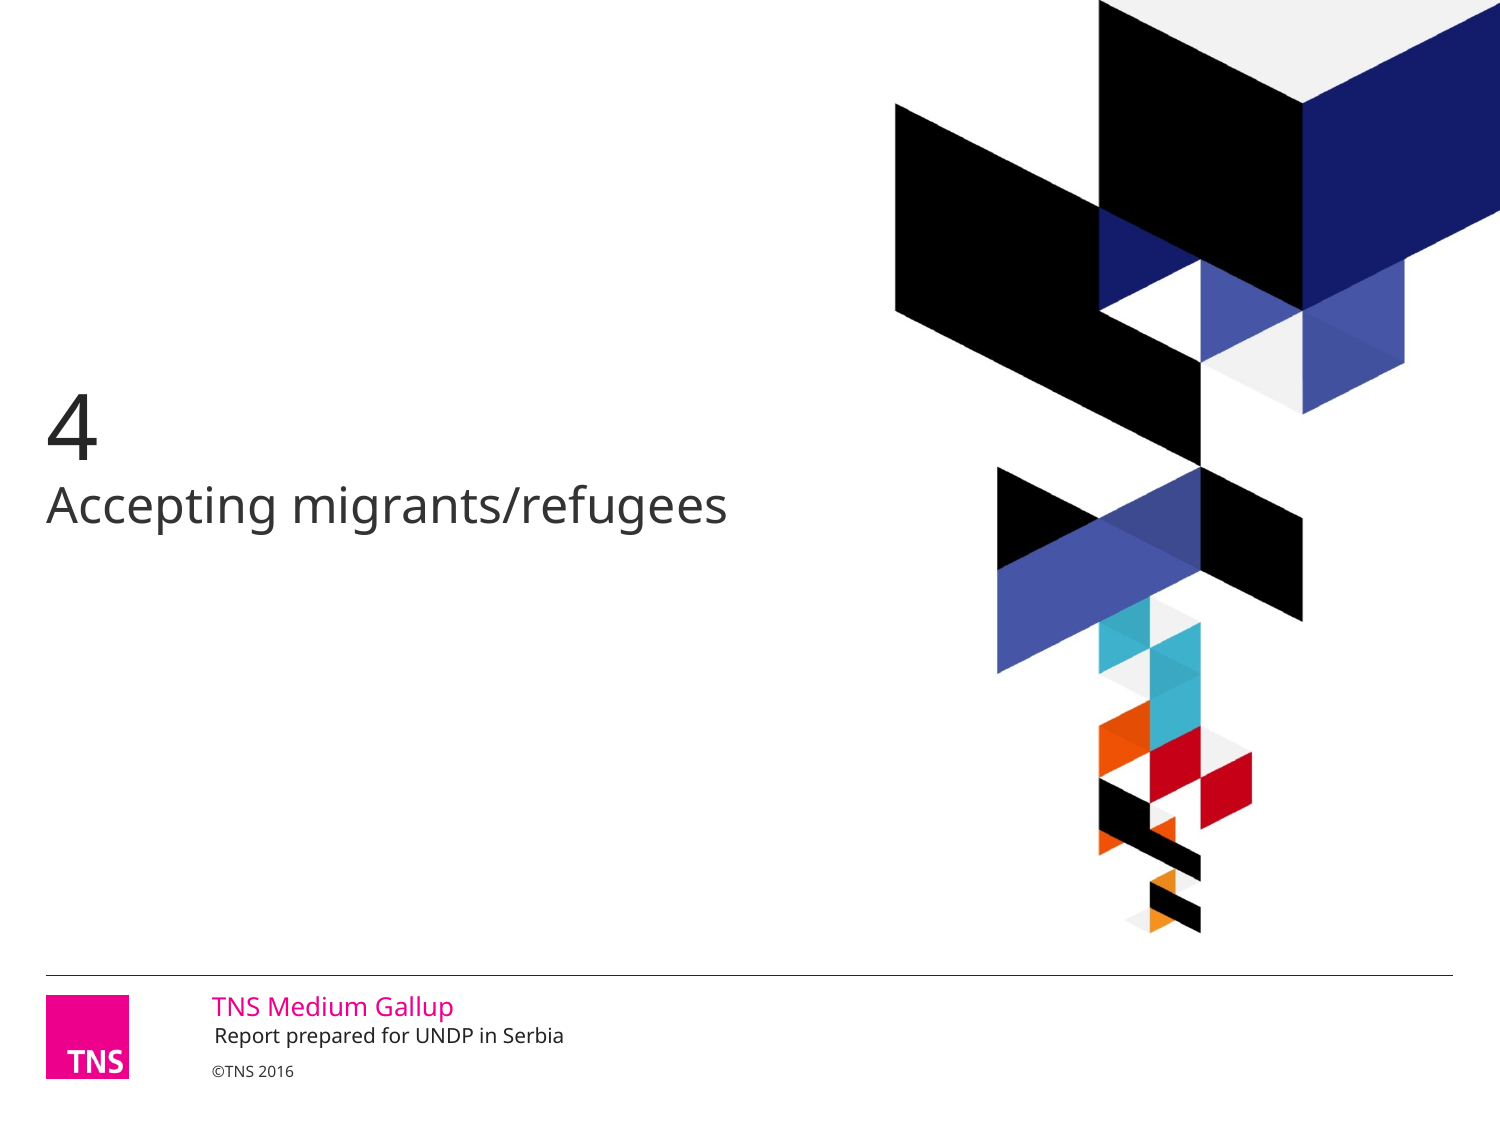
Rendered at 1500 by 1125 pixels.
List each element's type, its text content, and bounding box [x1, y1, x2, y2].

picture [766, 0, 1500, 955]
list 4 [46, 298, 175, 467]
title Accepting migrants/refugees [46, 467, 968, 594]
picture [46, 995, 129, 1079]
